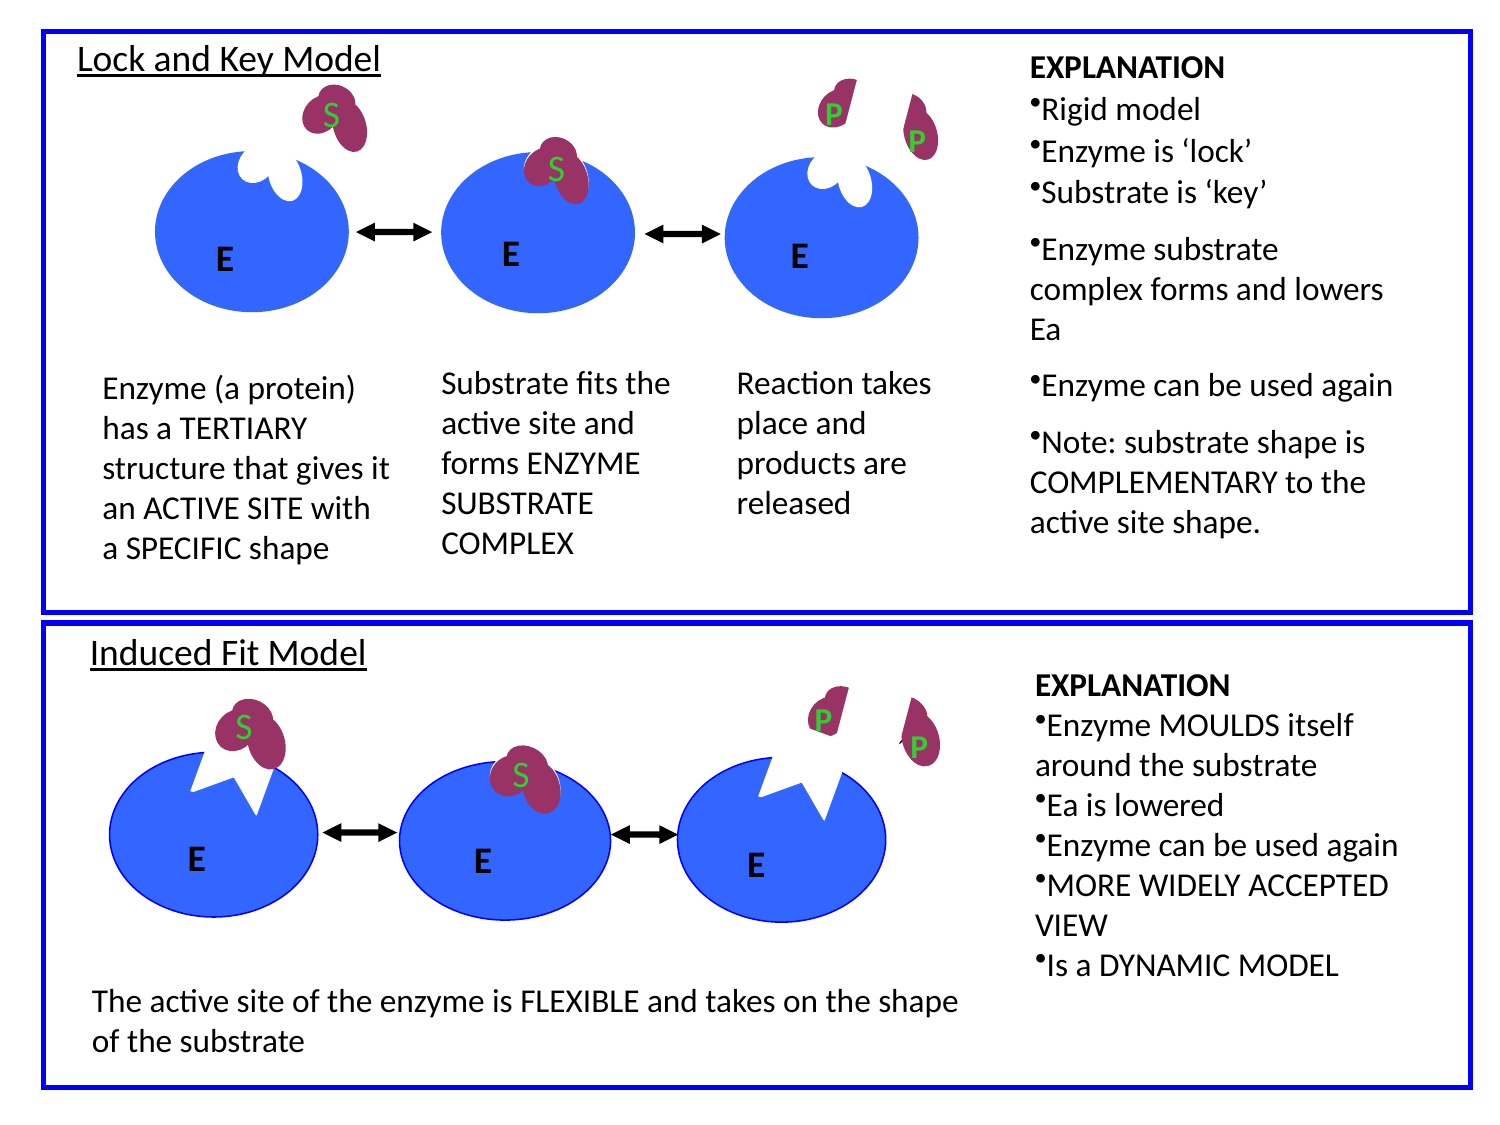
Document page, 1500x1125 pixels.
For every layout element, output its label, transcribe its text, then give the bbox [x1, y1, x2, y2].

text_box [43, 31, 1471, 613]
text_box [87, 75, 962, 616]
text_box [76, 681, 1007, 1068]
text_box [43, 622, 1471, 1088]
text_box Lock and Key Model [62, 27, 552, 31]
